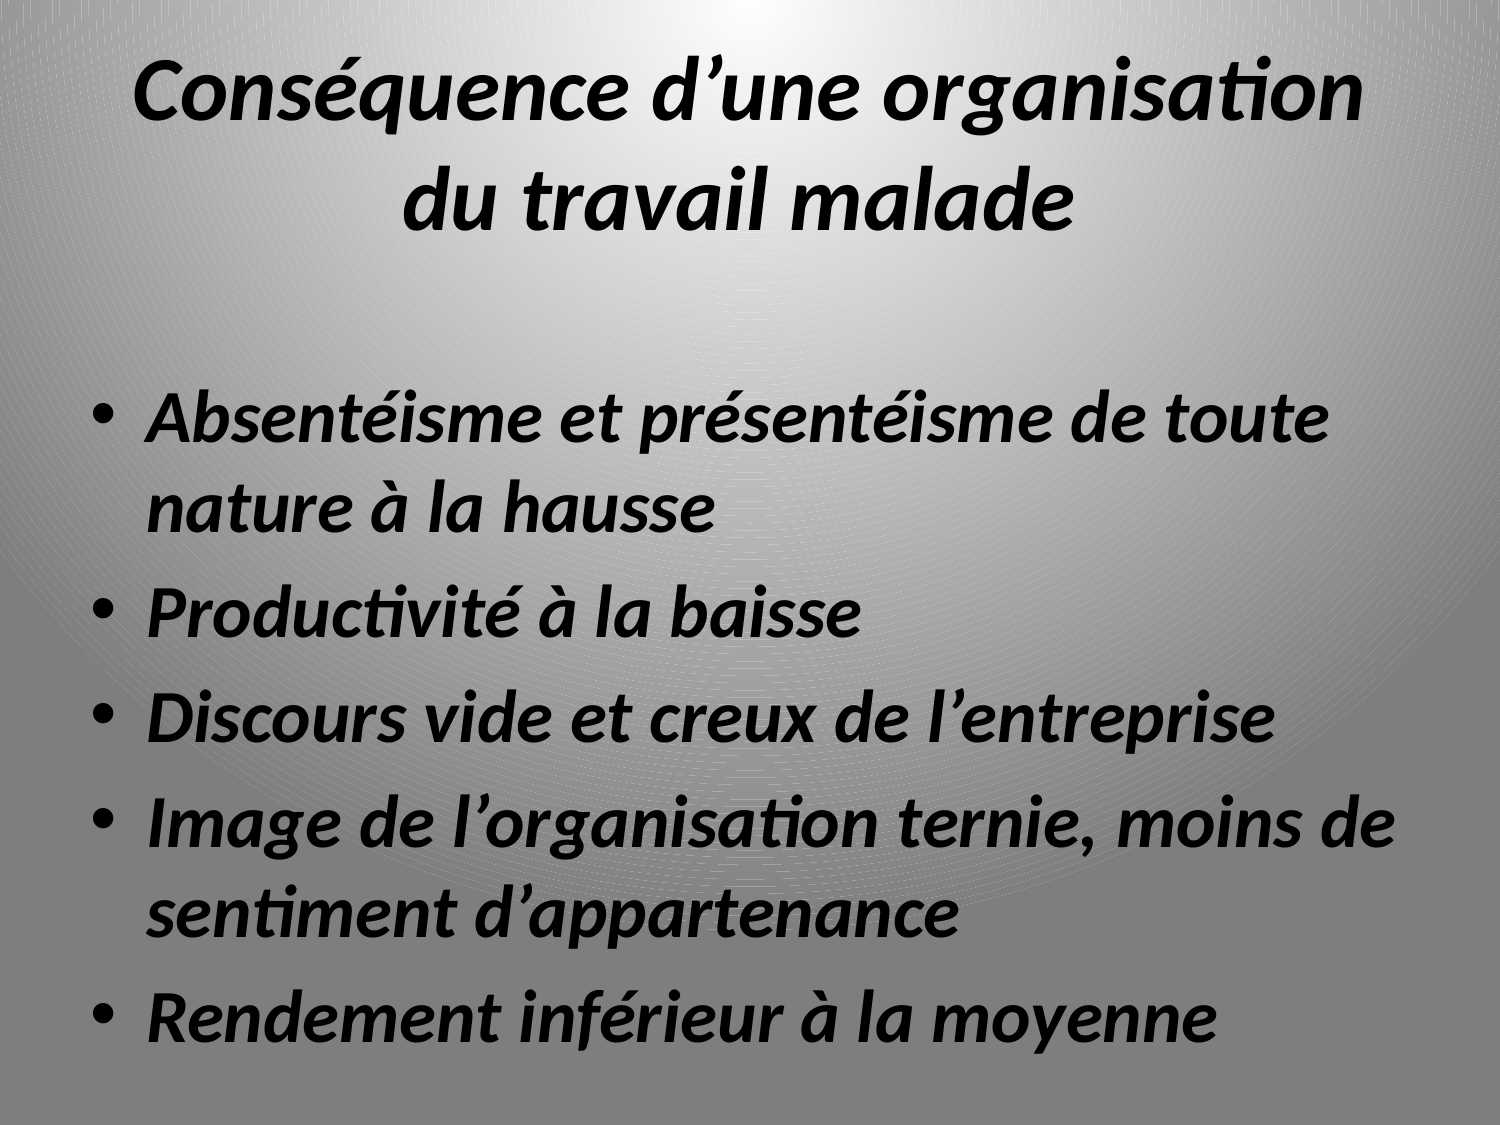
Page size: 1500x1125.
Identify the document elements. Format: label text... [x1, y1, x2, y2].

list Absentéisme et présentéisme de toute nature à la hausse Productivité à la baisse Discours vide et creux de l’entreprise Image de l’organisation ternie, moins de sentiment d’appartenance Rendement inférieur à la moyenne [75, 255, 1425, 1125]
title Conséquence d’une organisation du travail malade [75, 45, 1425, 233]
